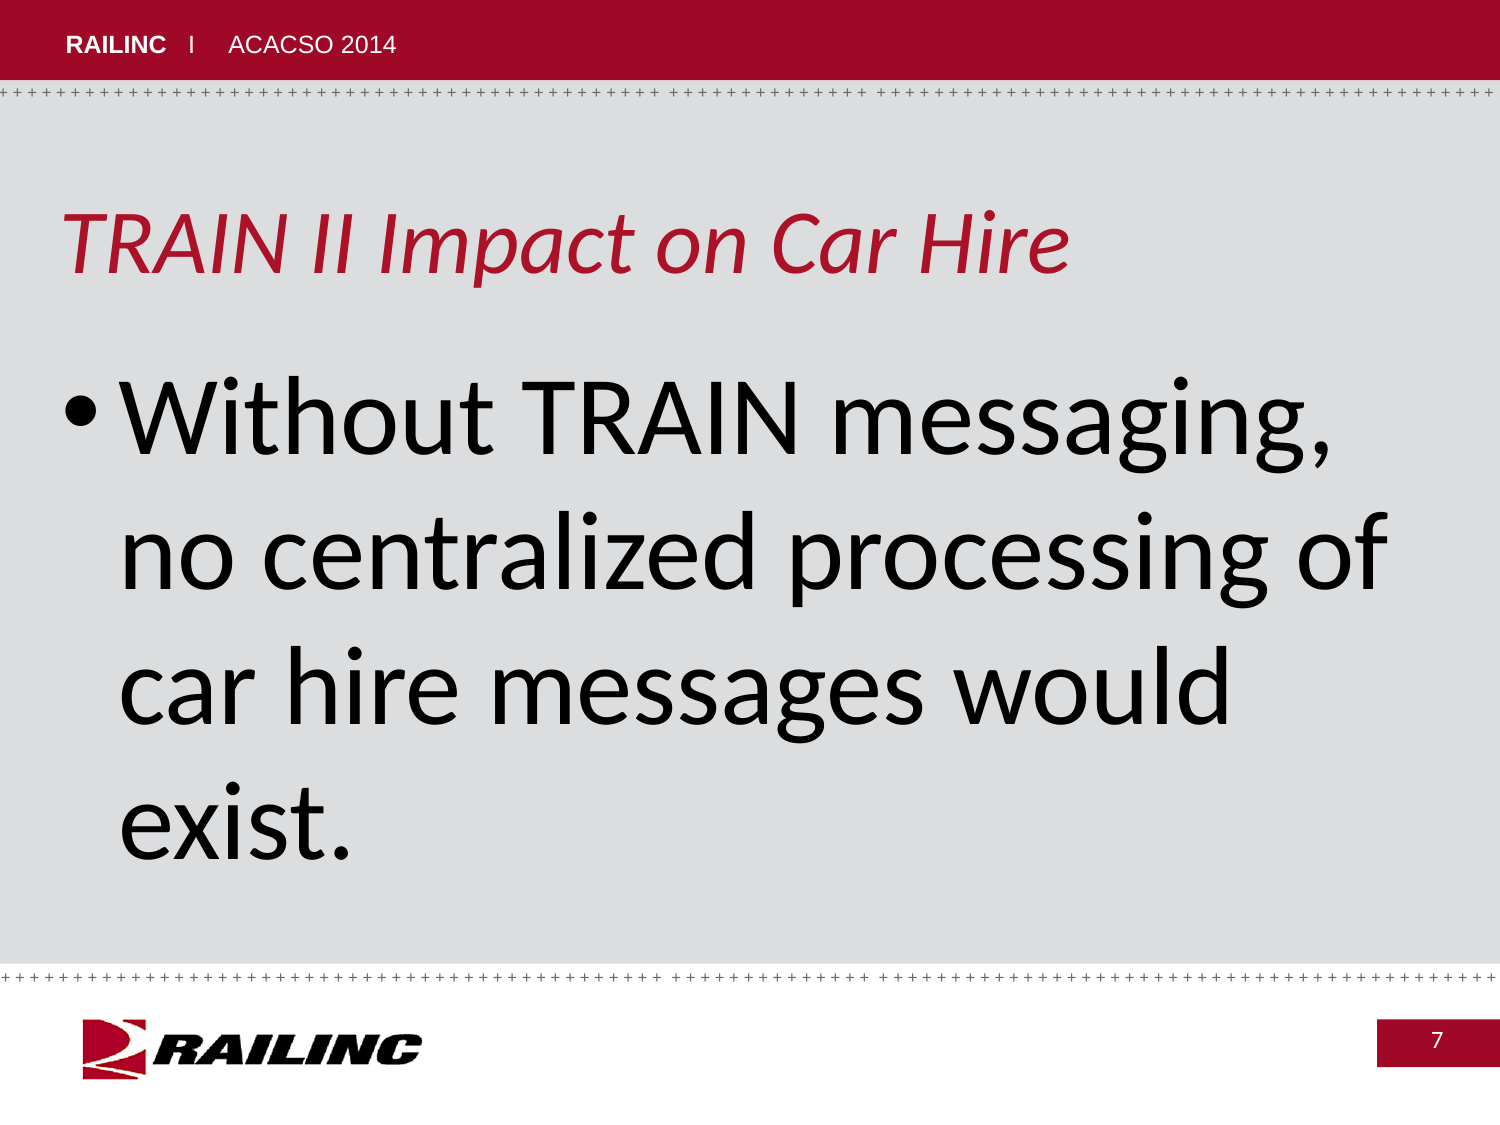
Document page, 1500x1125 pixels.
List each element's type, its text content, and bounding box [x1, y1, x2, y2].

slide_number 7 [1186, 1008, 1459, 1069]
title TRAIN II Impact on Car Hire [44, 138, 1419, 335]
list Without TRAIN messaging, no centralized processing of car hire messages would exist. [46, 334, 1430, 513]
picture [0, 999, 1500, 1125]
